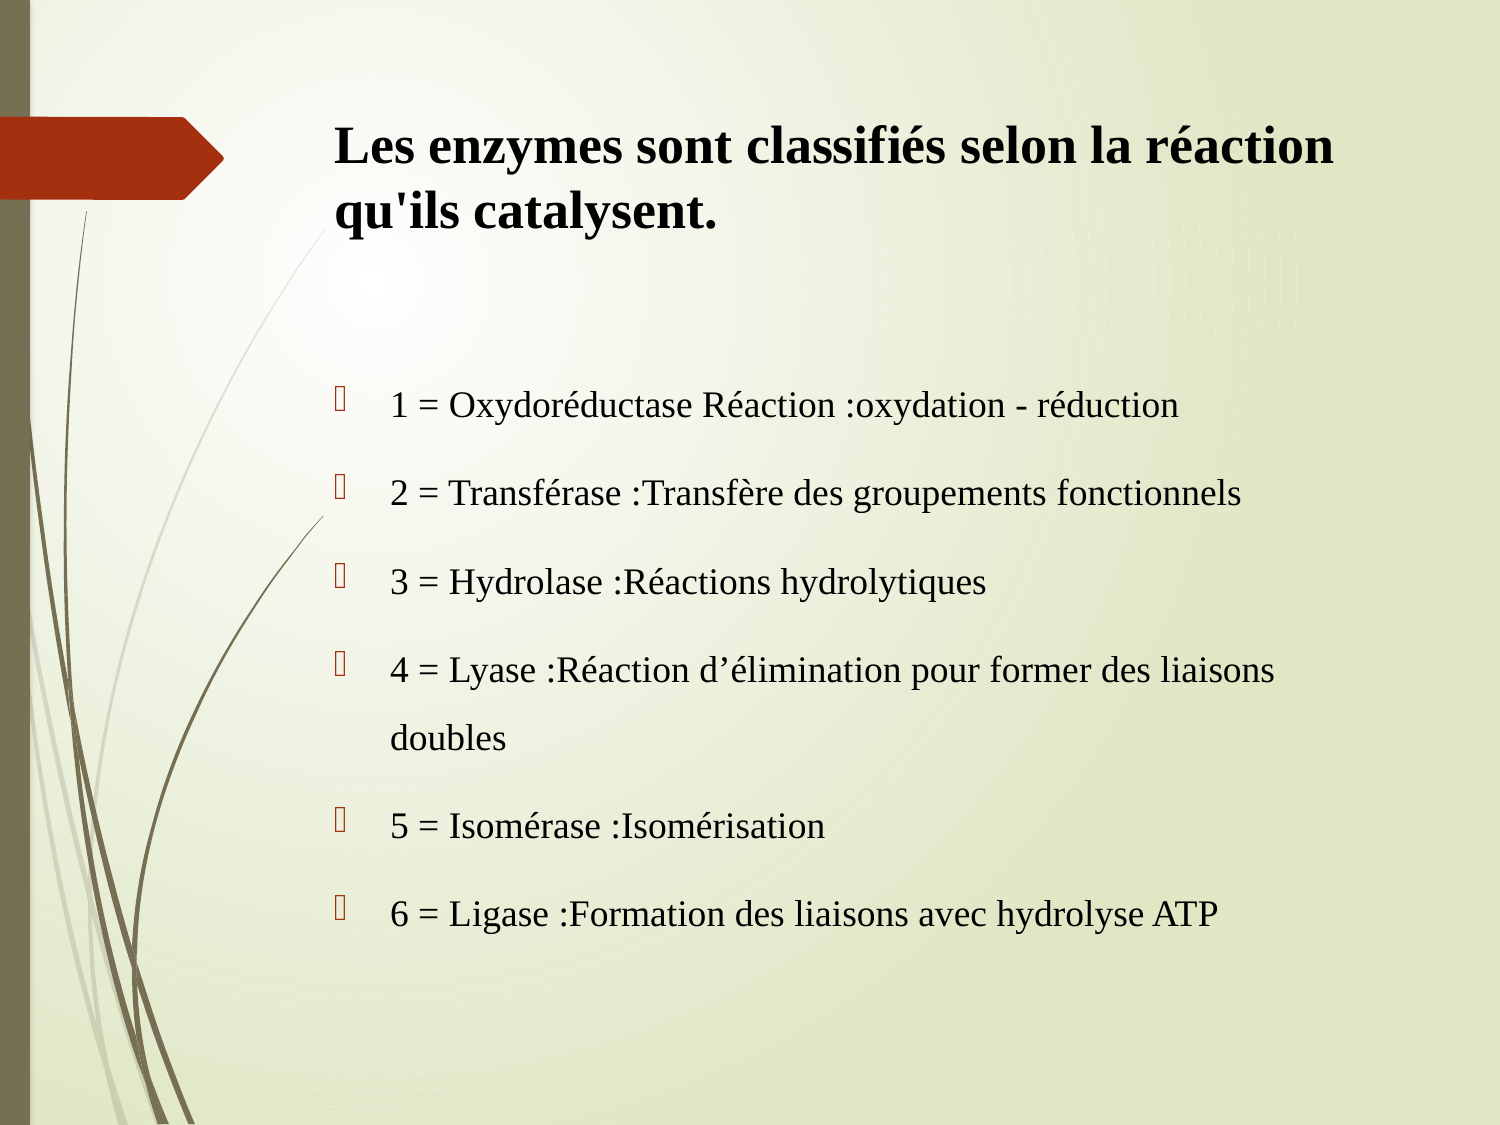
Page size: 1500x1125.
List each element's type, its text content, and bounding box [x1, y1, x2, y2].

list 1 = Oxydoréductase Réaction :oxydation - réduction 2 = Transférase :Transfère des groupements fonctionnels 3 = Hydrolase :Réactions hydrolytiques 4 = Lyase :Réaction d’élimination pour former des liaisons doubles 5 = Isomérase :Isomérisation 6 = Ligase :Formation des liaisons avec hydrolyse ATP [318, 350, 1400, 970]
title Les enzymes sont classifiés selon la réaction qu'ils catalysent. [319, 102, 1400, 313]
